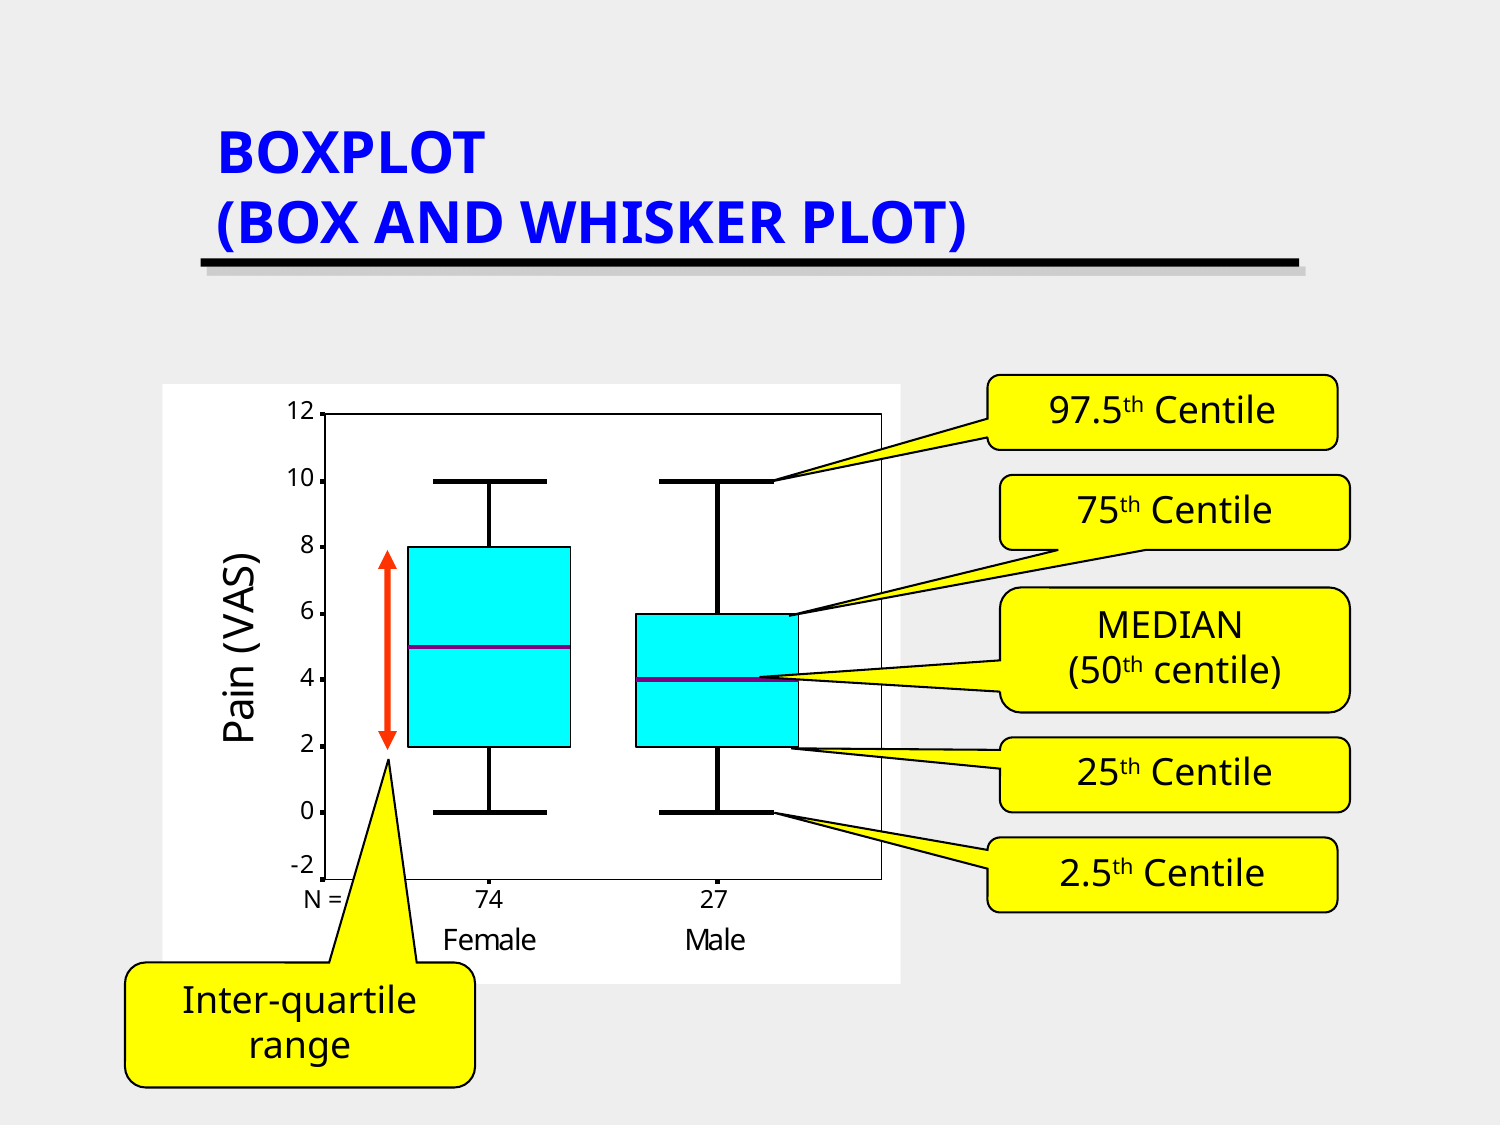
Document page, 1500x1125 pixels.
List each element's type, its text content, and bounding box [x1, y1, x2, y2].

text_box MEDIAN (50th centile) [905, 587, 1351, 713]
text_box Inter-quartile range [124, 962, 476, 1088]
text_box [162, 384, 901, 988]
title BOXPLOT (BOX AND WHISKER PLOT) [201, 162, 1299, 263]
text_box 25th Centile [905, 737, 1351, 813]
text_box 2.5th Centile [905, 835, 1338, 913]
text_box 75th Centile [905, 474, 1351, 595]
text_box 97.5th Centile [905, 374, 1338, 455]
